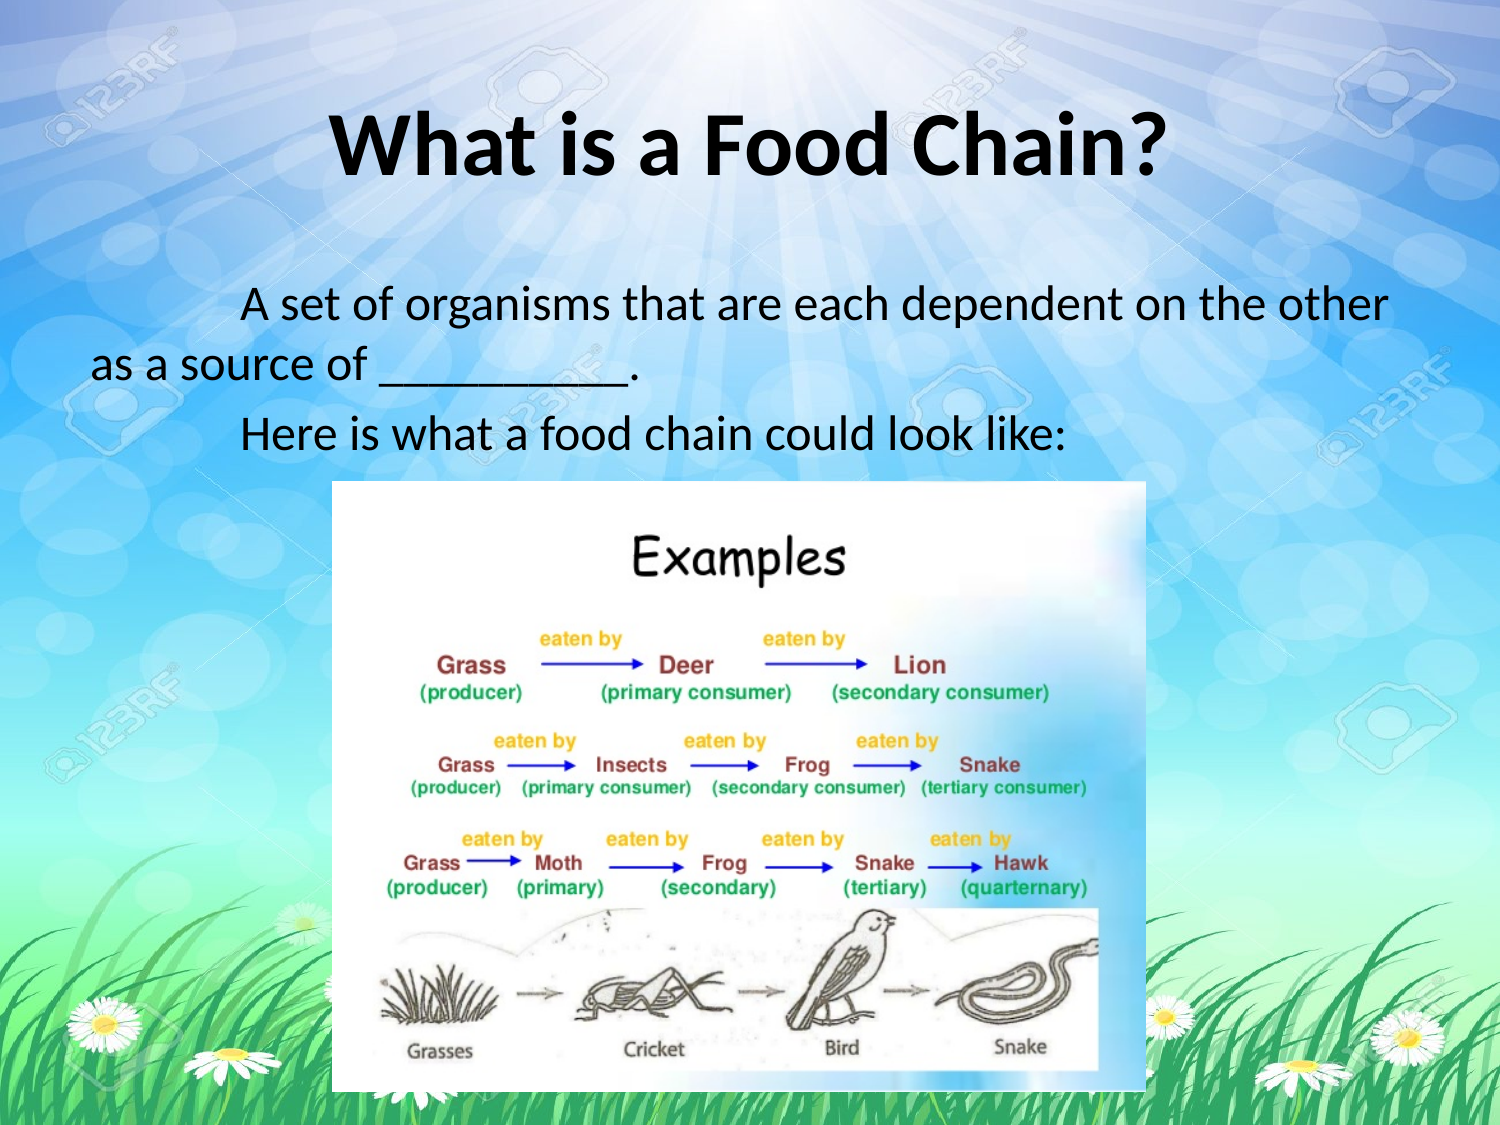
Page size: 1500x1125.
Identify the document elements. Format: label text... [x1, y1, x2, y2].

list A set of organisms that are each dependent on the other as a source of __________. Here is what a food chain could look like: [75, 262, 1425, 1005]
picture [332, 481, 1146, 1093]
title What is a Food Chain? [75, 45, 1425, 233]
